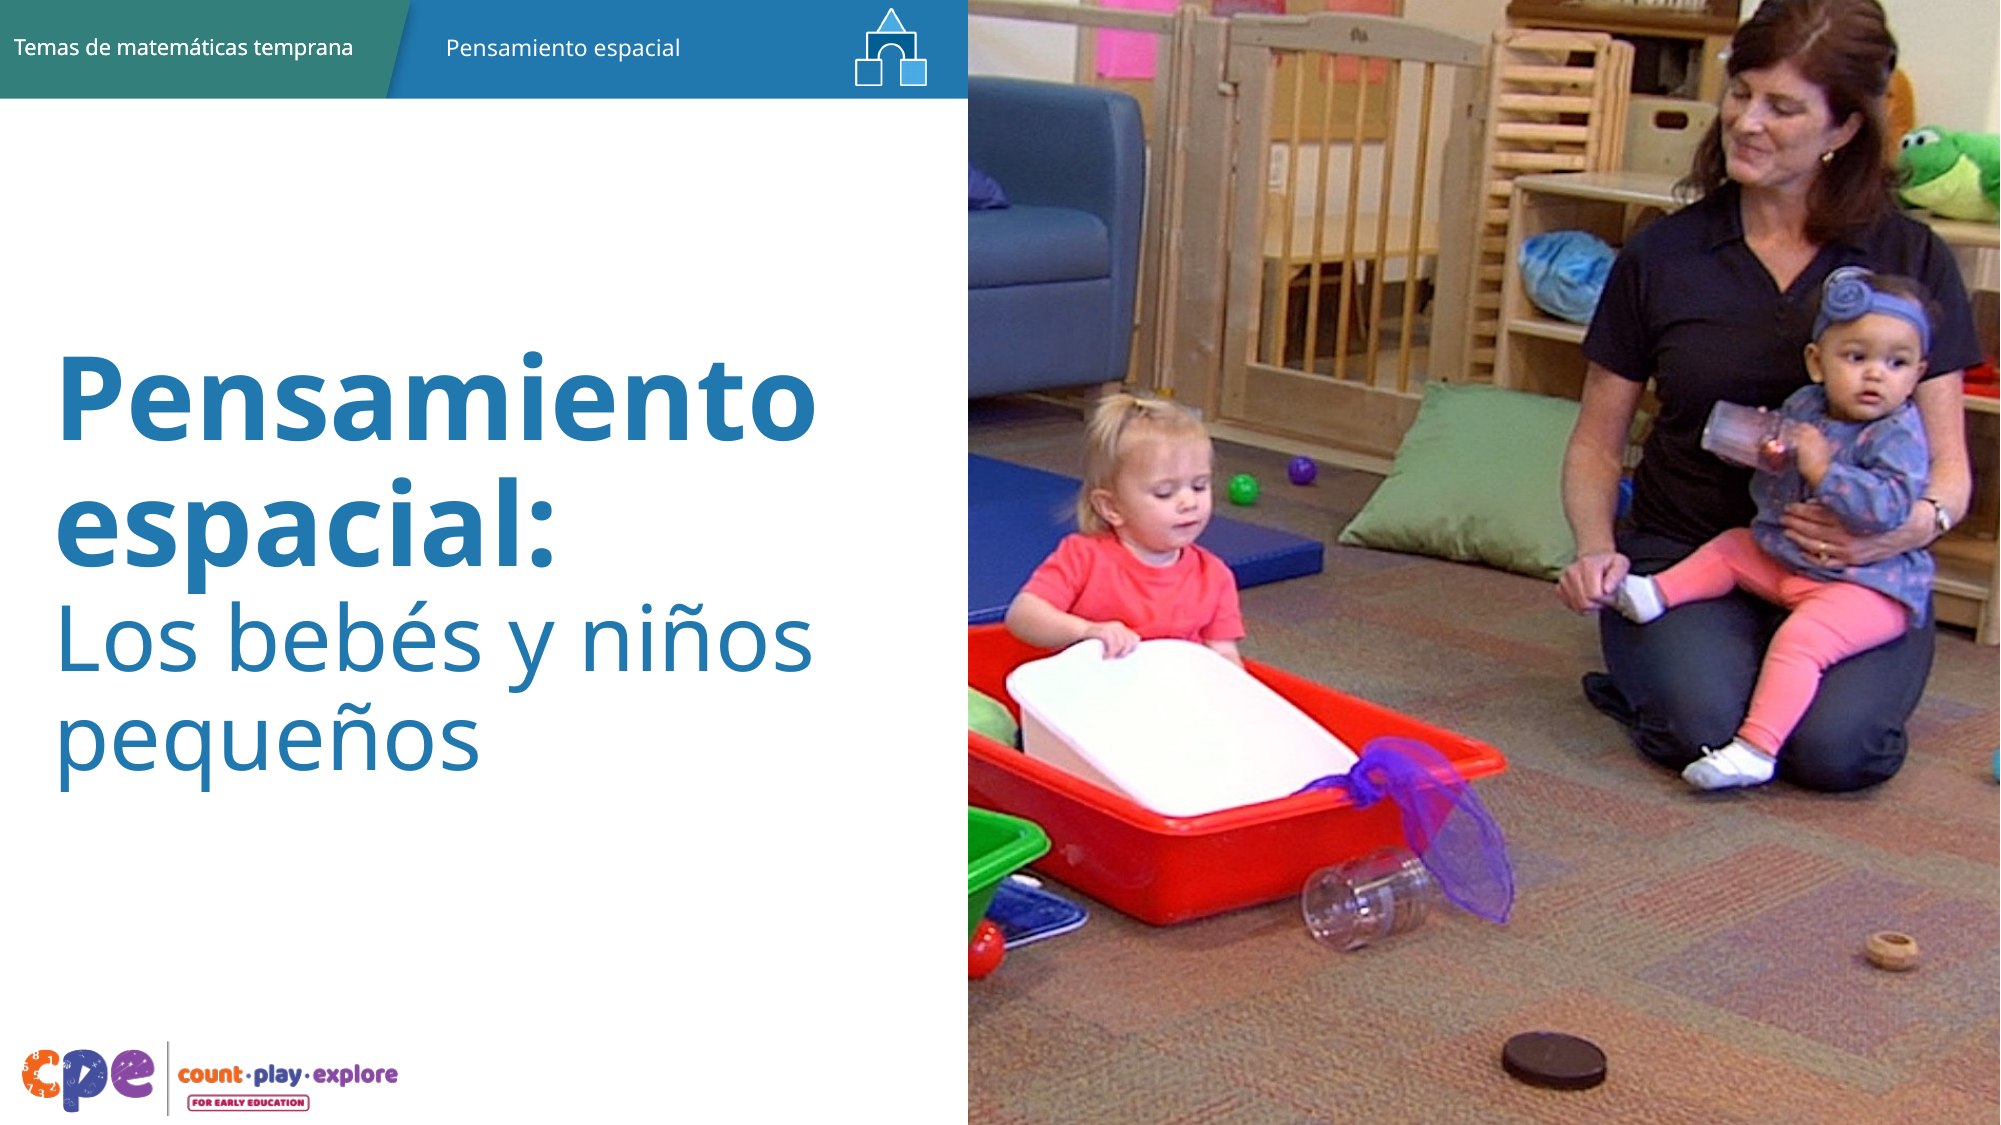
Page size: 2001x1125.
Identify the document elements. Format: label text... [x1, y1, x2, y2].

picture [22, 1041, 398, 1116]
text_box Temas de matemáticas temprana [0, 29, 681, 68]
title Pensamiento espacial: Los bebés y niños pequeños [38, 332, 885, 798]
picture [968, 0, 2000, 1125]
picture [855, 8, 927, 86]
